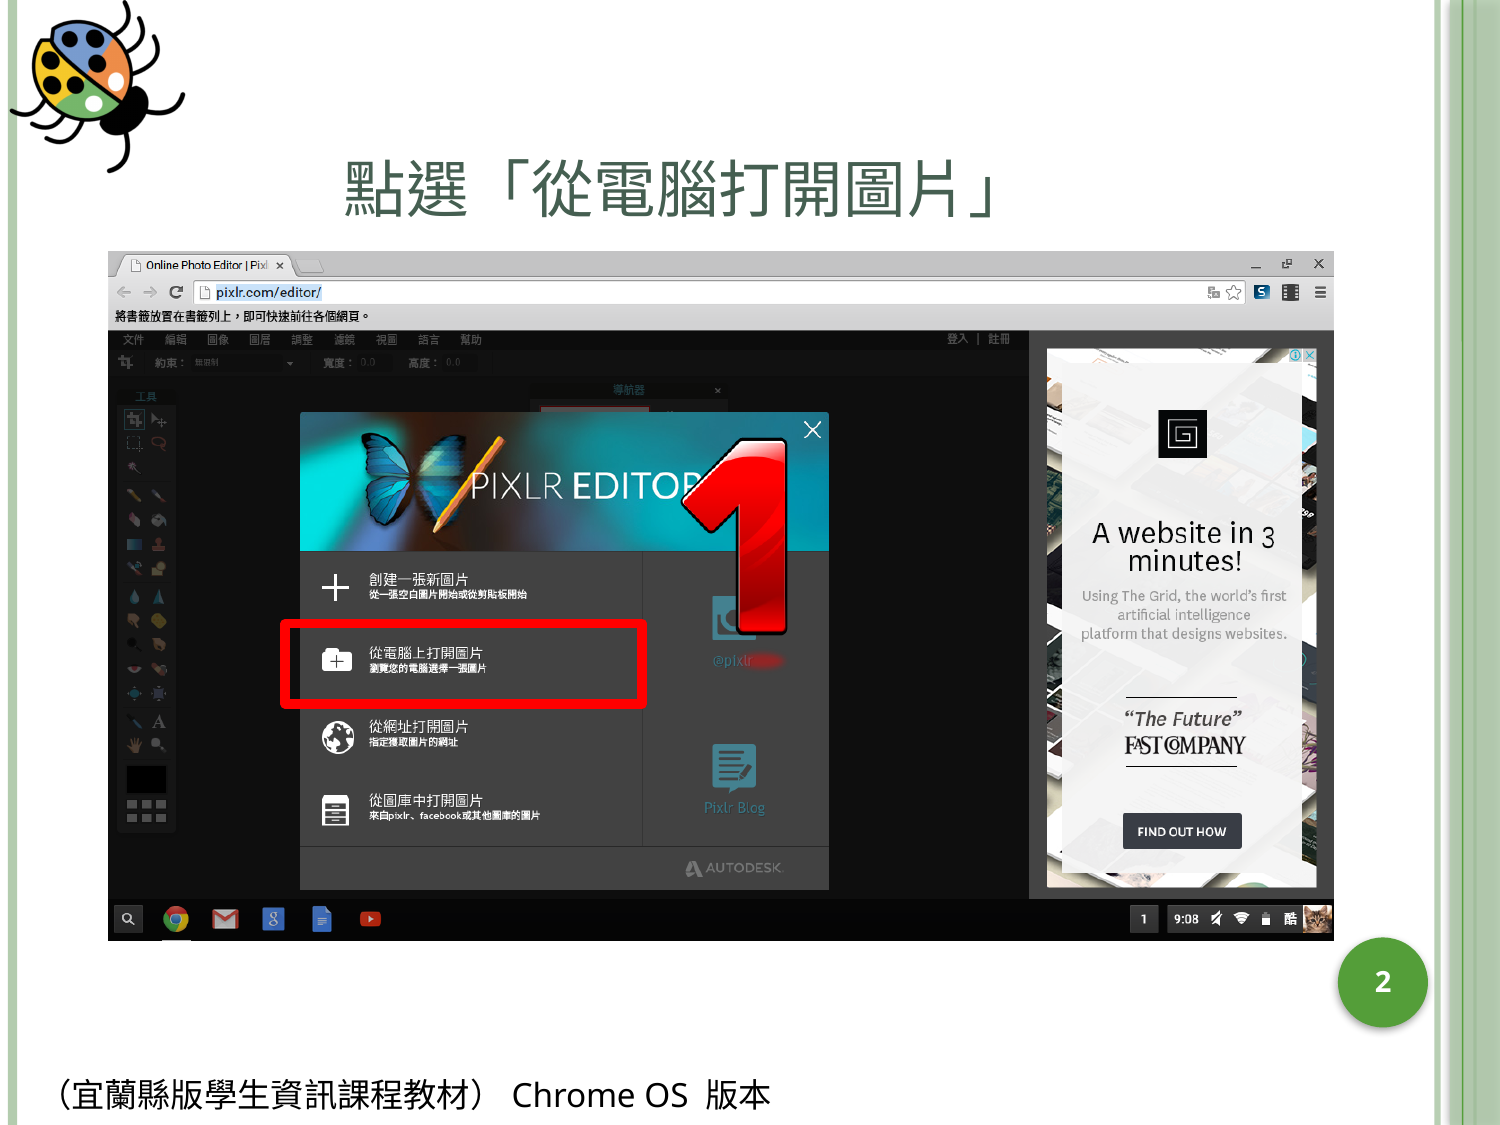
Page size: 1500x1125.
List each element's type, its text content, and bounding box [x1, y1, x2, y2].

slide_number 2 [1333, 940, 1434, 1027]
picture [0, 0, 169, 176]
picture [679, 437, 790, 675]
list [107, 251, 1334, 941]
title 點選「從電腦打開圖片」 [75, 45, 1300, 233]
